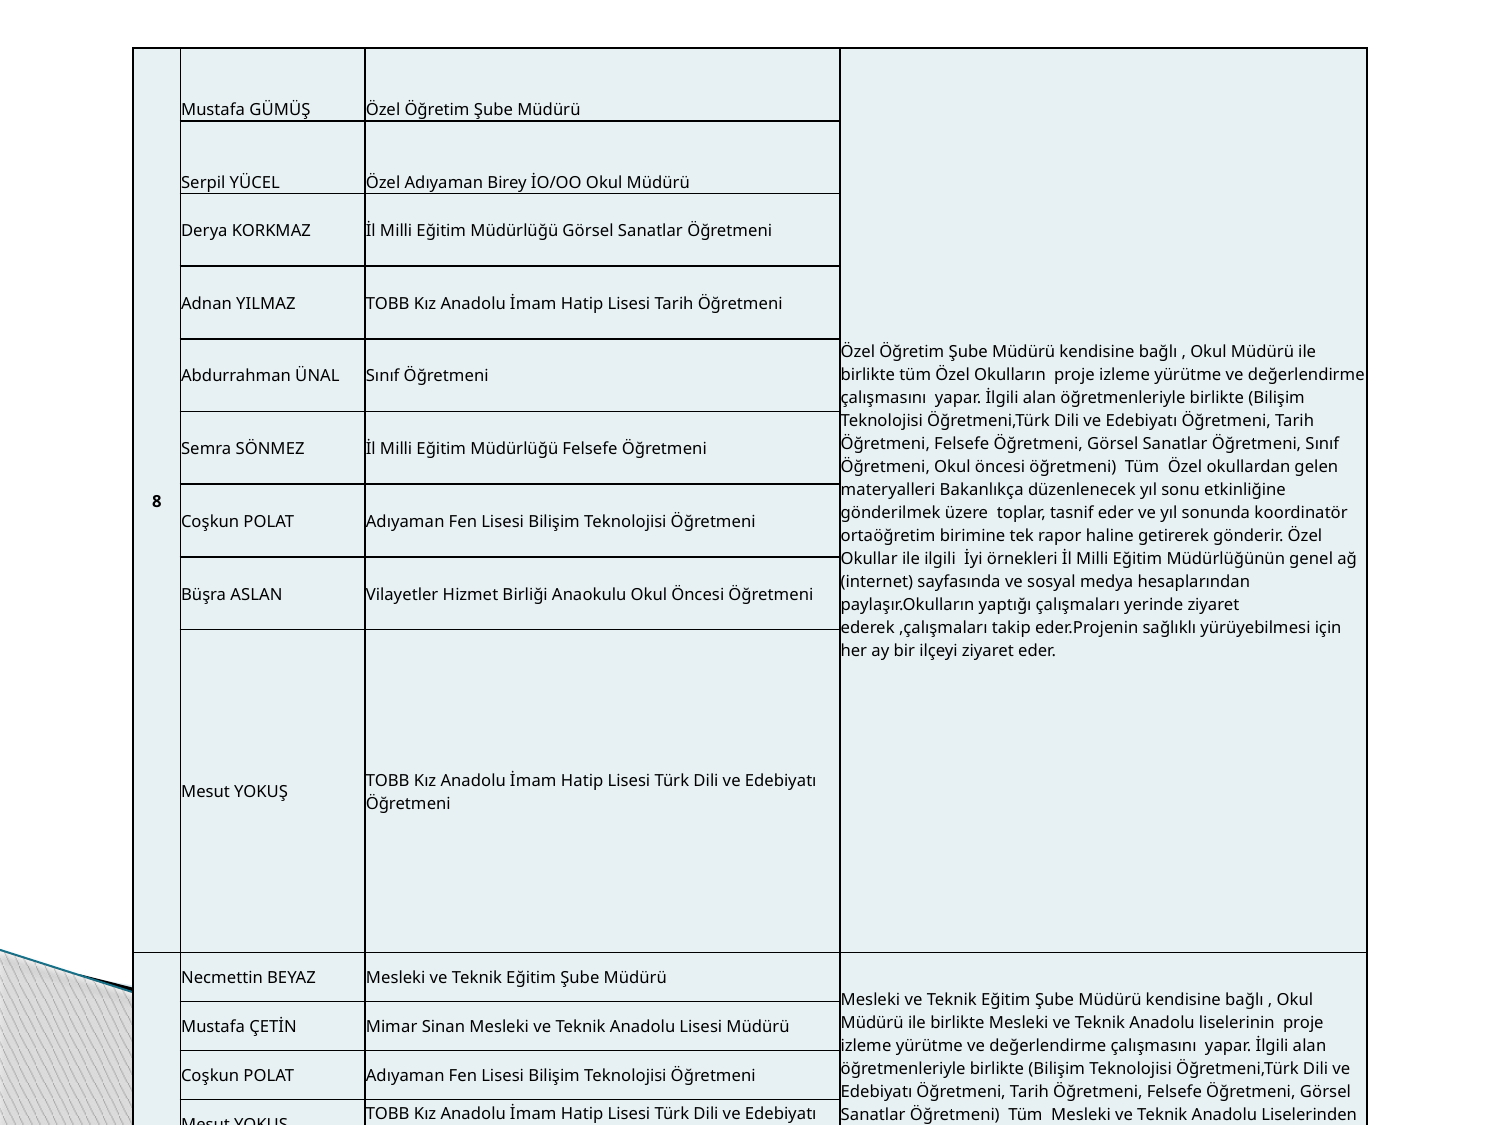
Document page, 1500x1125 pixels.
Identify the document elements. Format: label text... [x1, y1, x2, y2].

table_header Mustafa GÜMÜŞ [181, 49, 364, 120]
table_cell Semra SÖNMEZ [181, 412, 364, 483]
table_header Özel Öğretim Şube Müdürü kendisine bağlı , Okul Müdürü ile birlikte tüm Özel Okulların proje izleme yürütme ve değerlendirme çalışmasını yapar. İlgili alan öğretmenleriyle birlikte (Bilişim Teknolojisi Öğretmeni,Türk Dili ve Edebiyatı Öğretmeni, Tarih Öğretmeni, Felsefe Öğretmeni, Görsel Sanatlar Öğretmeni, Sınıf Öğretmeni, Okul öncesi öğretmeni) Tüm Özel okullardan gelen materyalleri Bakanlıkça düzenlenecek yıl sonu etkinliğine gönderilmek üzere toplar, tasnif eder ve yıl sonunda koordinatör ortaöğretim birimine tek rapor haline getirerek gönderir. Özel Okullar ile ilgili İyi örnekleri İl Milli Eğitim Müdürlüğünün genel ağ (internet) sayfasında ve sosyal medya hesaplarından paylaşır.Okulların yaptığı çalışmaları yerinde ziyaret ederek ,çalışmaları takip eder.Projenin sağlıklı yürüyebilmesi için her ay bir ilçeyi ziyaret eder. [841, 49, 1366, 952]
table_cell Derya KORKMAZ [181, 194, 364, 265]
table_cell İl Milli Eğitim Müdürlüğü Görsel Sanatlar Öğretmeni [366, 194, 839, 265]
table_cell Özel Adıyaman Birey İO/OO Okul Müdürü [366, 122, 839, 193]
table_cell Mesut YOKUŞ [181, 630, 364, 952]
table_cell Mesleki ve Teknik Eğitim Şube Müdürü kendisine bağlı , Okul Müdürü ile birlikte Mesleki ve Teknik Anadolu liselerinin proje izleme yürütme ve değerlendirme çalışmasını yapar. İlgili alan öğretmenleriyle birlikte (Bilişim Teknolojisi Öğretmeni,Türk Dili ve Edebiyatı Öğretmeni, Tarih Öğretmeni, Felsefe Öğretmeni, Görsel Sanatlar Öğretmeni) Tüm Mesleki ve Teknik Anadolu Liselerinden gelen materyalleri Bakanlıkça düzenlenecek yıl sonu etkinliğine gönderilmek üzere toplar, tasnif eder ve yıl sonunda koordinatör ortaöğretim birimine tek rapor haline getirerek gönderir. Mesleki ve Teknik Okulları ile ilgili İyi örnekleri İl Milli Eğitim Müdürlüğünün genel ağ (internet) sayfasında ve sosyal medya hesaplarından paylaşır.Okulların yaptığı çalışmaları yerinde ziyaret ederek ,çalışmaları takip eder.Projenin sağlıklı yürüyebilmesi için her ay bir ilçeyi ziyaret eder. [841, 953, 1366, 1125]
table_cell Necmettin BEYAZ [181, 953, 364, 1001]
table_cell Sınıf Öğretmeni [366, 340, 839, 411]
table_cell Serpil YÜCEL [181, 122, 364, 193]
table_cell Adıyaman Fen Lisesi Bilişim Teknolojisi Öğretmeni [366, 485, 839, 556]
table_cell TOBB Kız Anadolu İmam Hatip Lisesi Türk Dili ve Edebiyatı Öğretmeni [366, 1100, 839, 1125]
table_cell Mesleki ve Teknik Eğitim Şube Müdürü [366, 953, 839, 1001]
table_cell Abdurrahman ÜNAL [181, 340, 364, 411]
table_cell Coşkun POLAT [181, 1051, 364, 1099]
table_cell Büşra ASLAN [181, 558, 364, 629]
table_header 4.1. Faaliyet duyurulur. [0, 953, 132, 996]
table_header 8 [134, 49, 180, 952]
table_cell İl Milli Eğitim Müdürlüğü Felsefe Öğretmeni [366, 412, 839, 483]
table_cell Mimar Sinan Mesleki ve Teknik Anadolu Lisesi Müdürü [366, 1002, 839, 1050]
table_cell 9 [134, 953, 180, 1125]
table_cell TOBB Kız Anadolu İmam Hatip Lisesi Tarih Öğretmeni [366, 267, 839, 338]
table_cell Mesut YOKUŞ [181, 1100, 364, 1125]
table_cell Adıyaman Fen Lisesi Bilişim Teknolojisi Öğretmeni [366, 1051, 839, 1099]
table_header Özel Öğretim Şube Müdürü [366, 49, 839, 120]
table_cell TOBB Kız Anadolu İmam Hatip Lisesi Türk Dili ve Edebiyatı Öğretmeni [366, 630, 839, 952]
table_cell Vilayetler Hizmet Birliği Anaokulu Okul Öncesi Öğretmeni [366, 558, 839, 629]
table_cell Mustafa ÇETİN [181, 1002, 364, 1050]
table_cell Adnan YILMAZ [181, 267, 364, 338]
table_cell Coşkun POLAT [181, 485, 364, 556]
